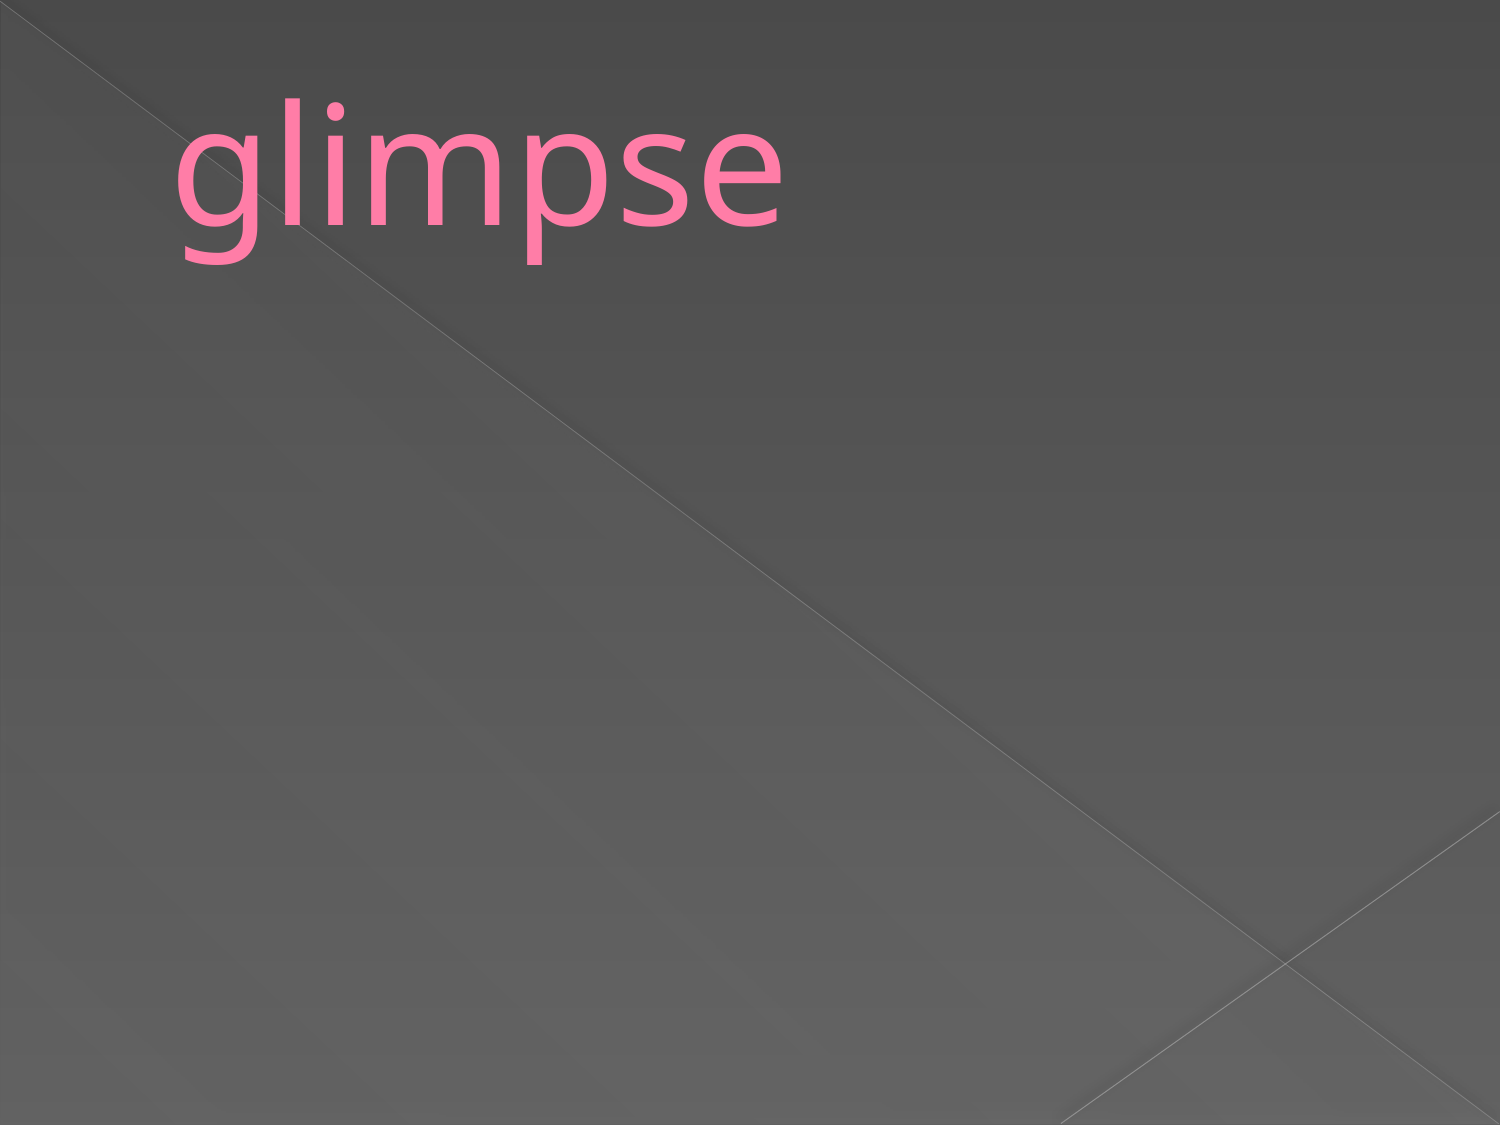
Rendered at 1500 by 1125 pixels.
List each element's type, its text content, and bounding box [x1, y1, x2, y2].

title glimpse [75, 43, 1425, 274]
